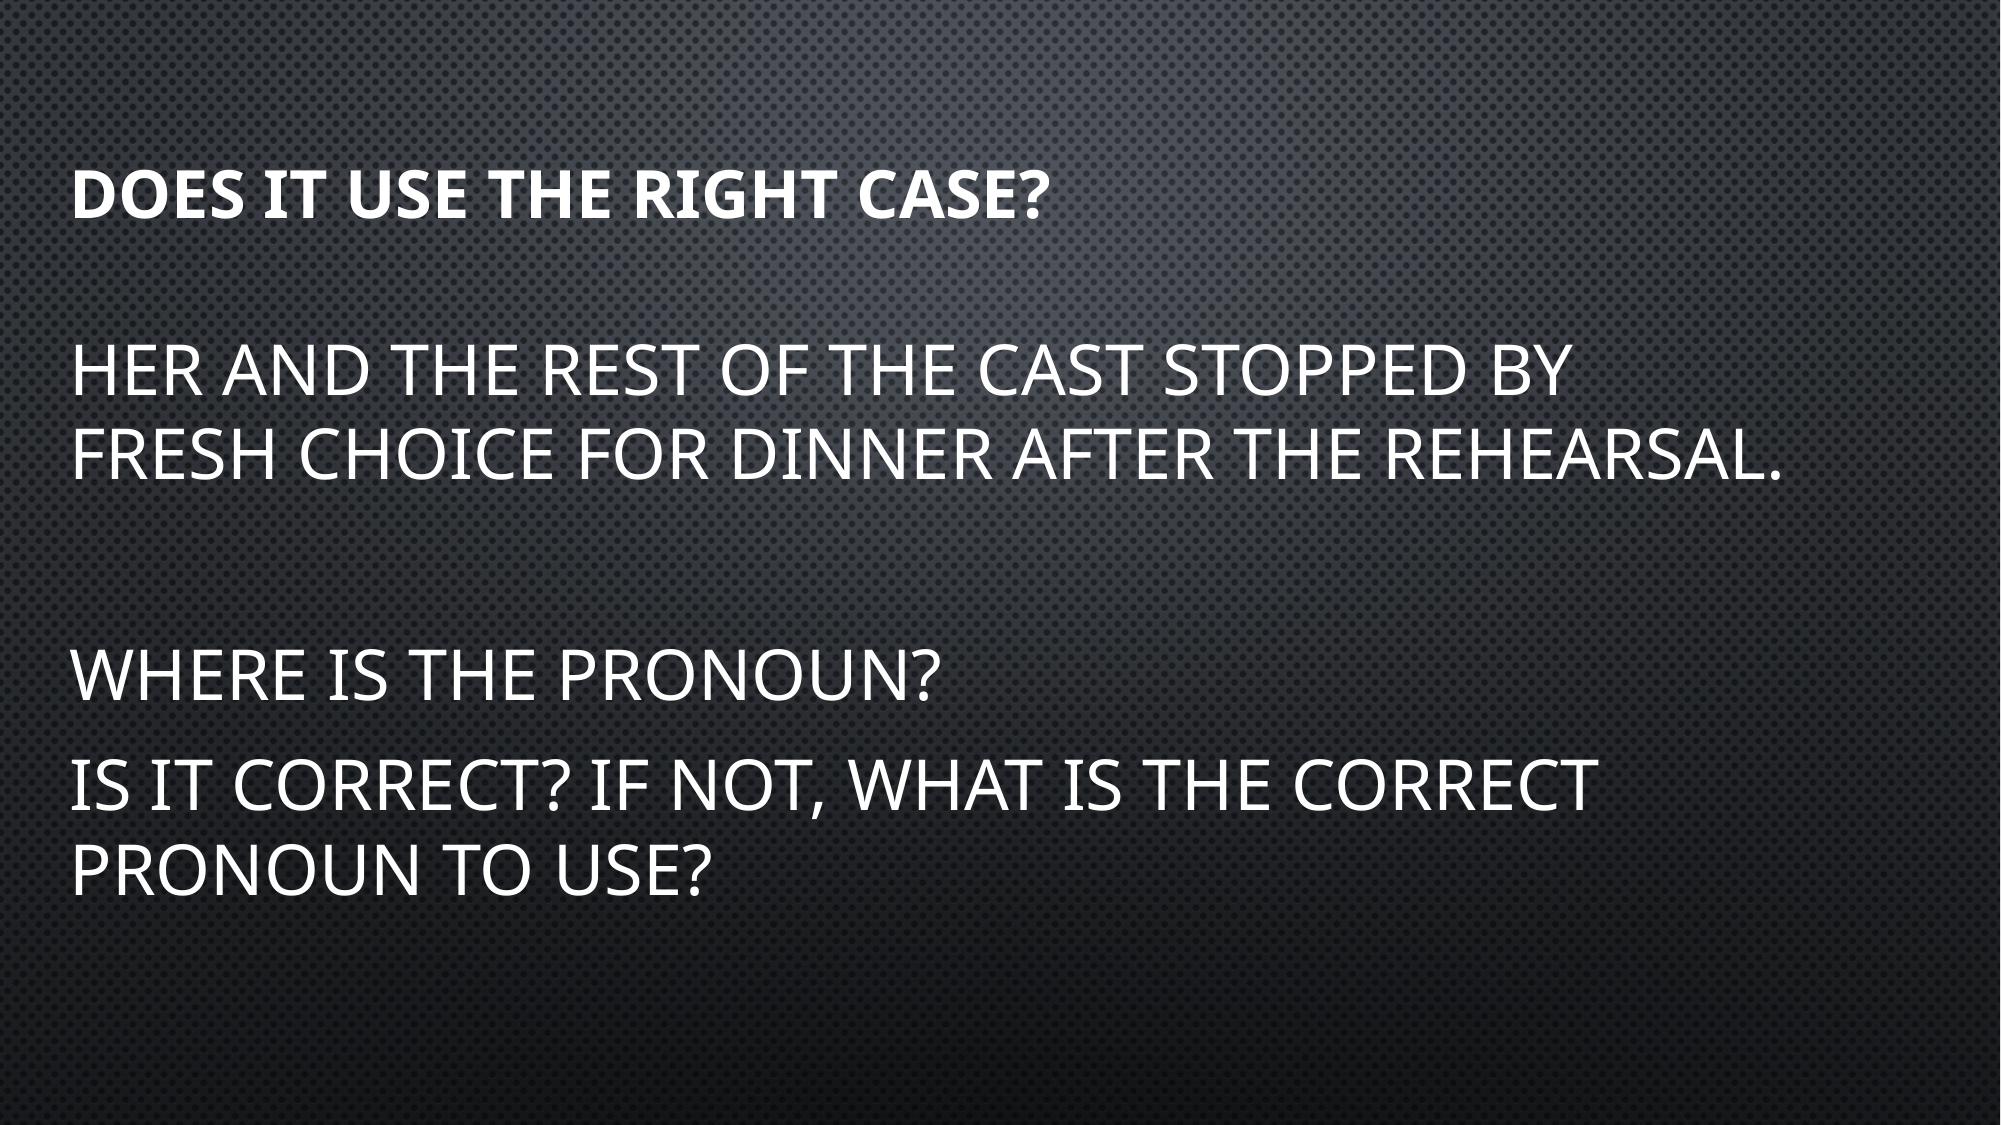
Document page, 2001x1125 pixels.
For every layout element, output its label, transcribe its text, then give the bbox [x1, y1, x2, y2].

title DOES IT USE THE RIGHT CASE? [54, 99, 1813, 284]
list Her and the rest of the cast stopped by Fresh Choice for dinner after the rehearsal. Where is the pronoun? Is it correct? If not, what is the correct pronoun to use? [54, 284, 1813, 950]
